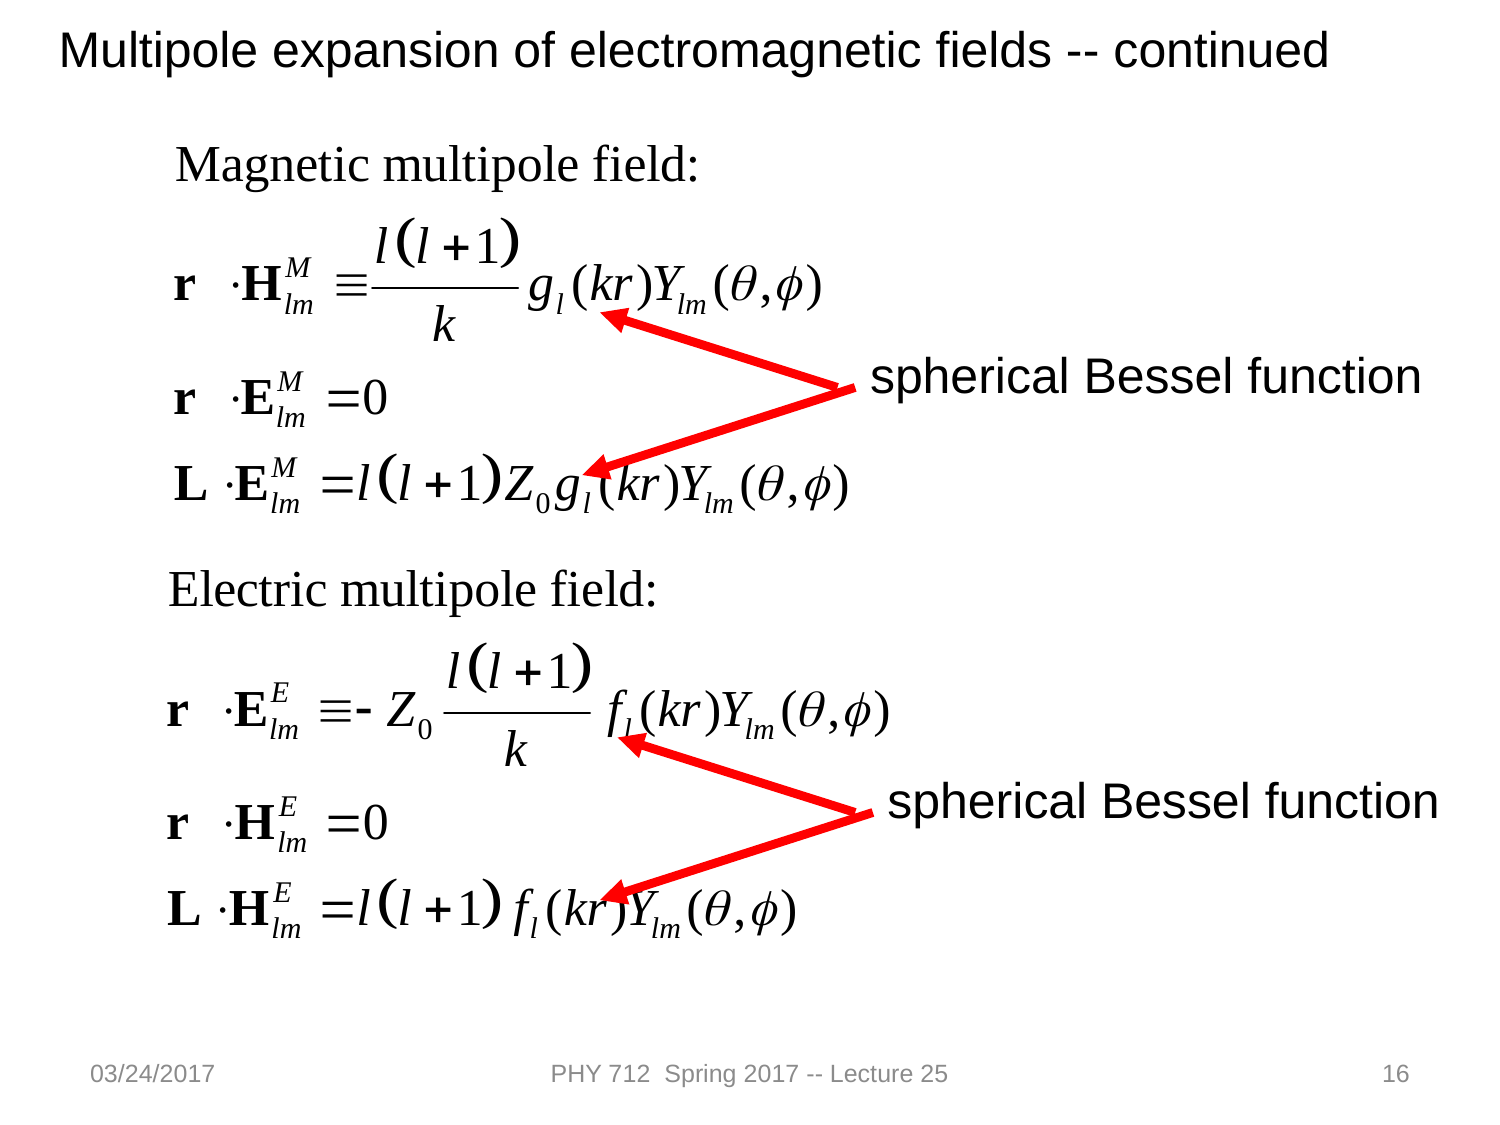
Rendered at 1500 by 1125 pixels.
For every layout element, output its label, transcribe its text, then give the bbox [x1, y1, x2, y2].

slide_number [75, 1042, 425, 1103]
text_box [599, 312, 838, 385]
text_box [599, 812, 874, 901]
text_box spherical Bessel function [860, 336, 1450, 411]
text_box Multipole expansion of electromagnetic fields -- continued [43, 10, 1457, 86]
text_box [169, 137, 856, 527]
slide_number 16 [1074, 1042, 1425, 1103]
text_box spherical Bessel function [903, 761, 1468, 836]
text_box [582, 387, 856, 476]
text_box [162, 562, 898, 952]
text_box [617, 737, 856, 810]
footer PHY 712 Spring 2017 -- Lecture 25 [512, 1042, 988, 1103]
